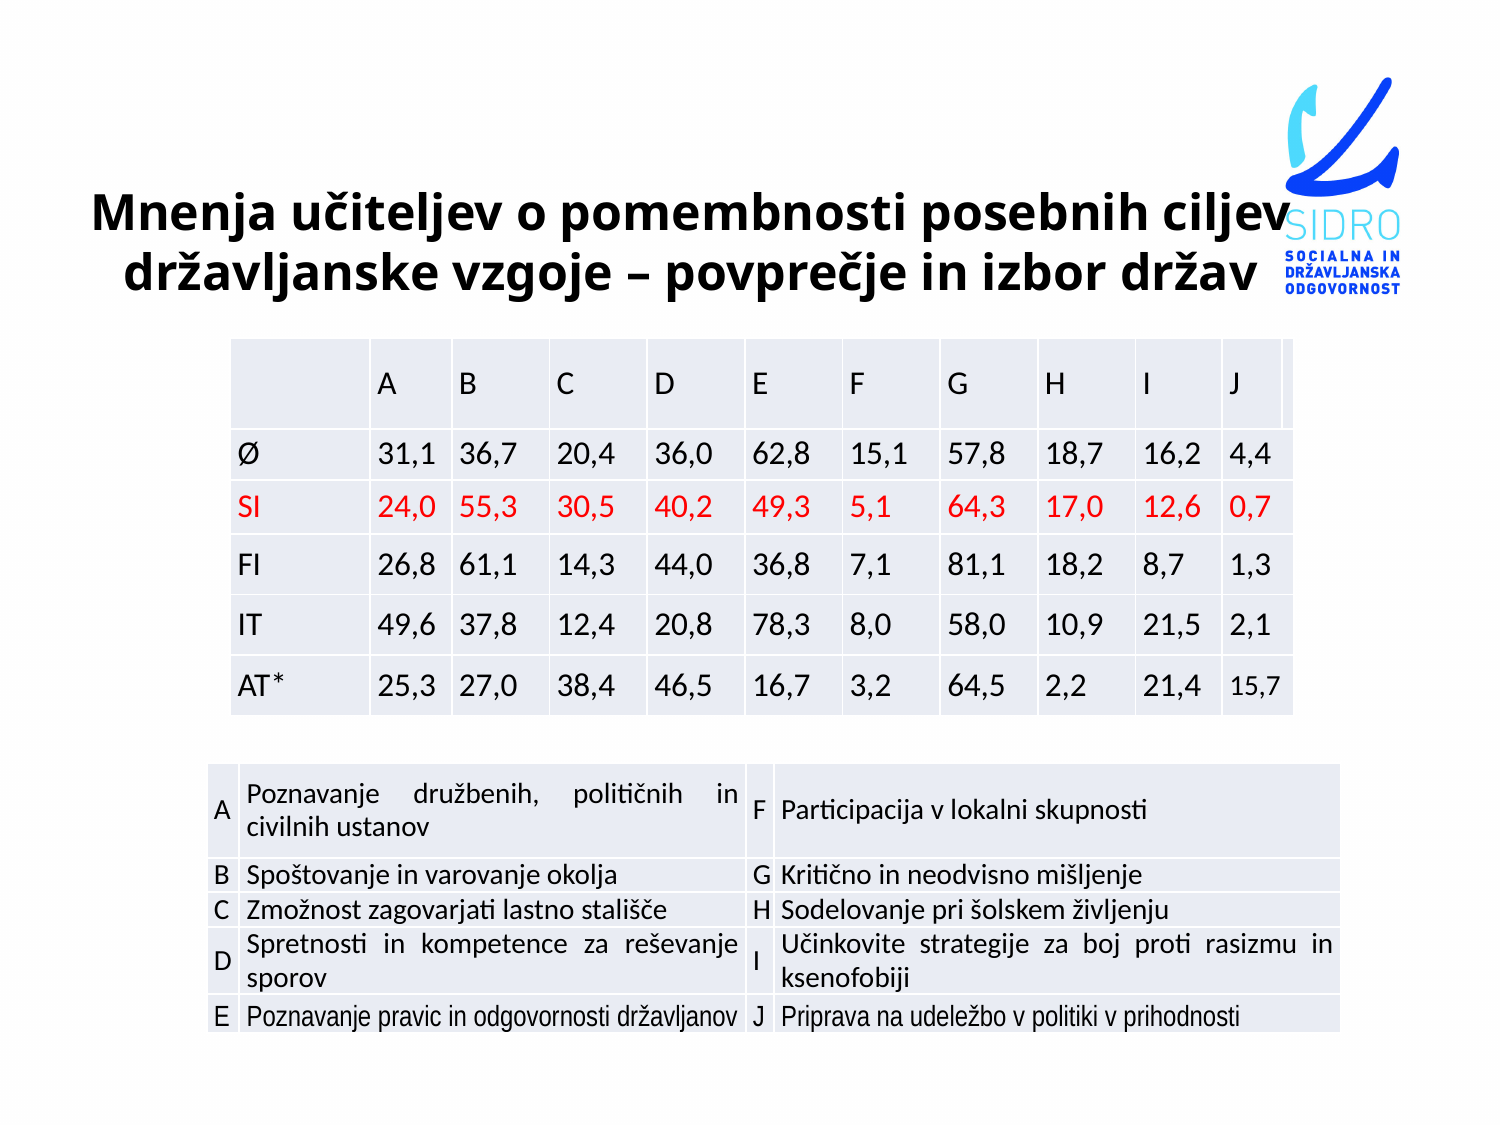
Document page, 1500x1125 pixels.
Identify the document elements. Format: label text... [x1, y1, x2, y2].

table_cell Spoštovanje in varovanje okolja [240, 859, 745, 891]
picture [0, 0, 1500, 1125]
table_cell 21,5 [1136, 595, 1221, 654]
table_cell 58,0 [941, 595, 1037, 654]
table_cell 25,3 [371, 656, 451, 715]
table_cell 3,2 [843, 656, 939, 715]
table_cell 20,4 [550, 430, 646, 479]
table_cell Zmožnost zagovarjati lastno stališče [240, 893, 745, 926]
table_cell 49,6 [371, 595, 451, 654]
table_header Participacija v lokalni skupnosti [775, 764, 1340, 857]
table_cell 20,8 [648, 595, 744, 654]
table_header G [941, 339, 1037, 428]
table_cell 18,2 [1039, 535, 1135, 594]
table_cell 21,4 [1136, 656, 1221, 715]
table_cell 24,0 [371, 481, 451, 533]
table_cell 46,5 [648, 656, 744, 715]
title Mnenja učiteljev o pomembnosti posebnih ciljev državljanske vzgoje – povprečje in izbor držav [64, 172, 1317, 327]
table_cell 36,0 [648, 430, 744, 479]
table_cell 81,1 [941, 535, 1037, 594]
table_header J [1223, 339, 1281, 428]
table_cell 78,3 [746, 595, 842, 654]
table_cell FI [231, 535, 369, 594]
table_cell 64,5 [941, 656, 1037, 715]
table_cell 26,8 [371, 535, 451, 594]
table_cell 40,2 [648, 481, 744, 533]
table_cell 64,3 [941, 481, 1037, 533]
table_header F [747, 764, 773, 857]
table_cell 36,7 [453, 430, 549, 479]
table_cell C [208, 893, 238, 926]
table_cell 30,5 [550, 481, 646, 533]
table_cell 5,1 [843, 481, 939, 533]
table_cell Priprava na udeležbo v politiki v prihodnosti [775, 995, 1340, 1032]
table_cell G [747, 859, 773, 891]
table_header H [1039, 339, 1135, 428]
table_cell 7,1 [843, 535, 939, 594]
table_header C [550, 339, 646, 428]
table_cell Sodelovanje pri šolskem življenju [775, 893, 1340, 926]
table_header [231, 339, 369, 428]
table_cell 36,8 [746, 535, 842, 594]
table_cell 16,7 [746, 656, 842, 715]
table_header A [371, 339, 451, 428]
table_cell 18,7 [1039, 430, 1135, 479]
table_cell 62,8 [746, 430, 842, 479]
table_cell 12,6 [1136, 481, 1221, 533]
table_header F [843, 339, 939, 428]
table_cell E [208, 995, 238, 1032]
table_cell 17,0 [1039, 481, 1135, 533]
table_cell 4,4 [1223, 430, 1293, 479]
table_cell 15,1 [843, 430, 939, 479]
table_header B [453, 339, 549, 428]
table_header D [648, 339, 744, 428]
table_cell 8,7 [1136, 535, 1221, 594]
table_cell 27,0 [453, 656, 549, 715]
table_cell 16,2 [1136, 430, 1221, 479]
table_cell 49,3 [746, 481, 842, 533]
table_cell Kritično in neodvisno mišljenje [775, 859, 1340, 891]
table_cell 37,8 [453, 595, 549, 654]
table_cell 12,4 [550, 595, 646, 654]
table_cell 55,3 [453, 481, 549, 533]
table_header A [208, 764, 238, 857]
table_header [1283, 339, 1293, 428]
table_cell 1,3 [1223, 535, 1293, 594]
table_cell Ø [231, 430, 369, 479]
table_cell 2,2 [1039, 656, 1135, 715]
table_cell D [208, 928, 238, 993]
table_cell IT [231, 595, 369, 654]
table_cell 15,7 [1223, 656, 1293, 715]
table_cell AT* [231, 656, 369, 715]
table_cell 44,0 [648, 535, 744, 594]
table_cell 38,4 [550, 656, 646, 715]
table_cell 2,1 [1223, 595, 1293, 654]
table_cell 61,1 [453, 535, 549, 594]
table_cell B [208, 859, 238, 891]
table_header Poznavanje družbenih, političnih in civilnih ustanov [240, 764, 745, 857]
table_cell 31,1 [371, 430, 451, 479]
table_cell H [747, 893, 773, 926]
table_cell SI [231, 481, 369, 533]
table_cell J [747, 995, 773, 1032]
table_cell 10,9 [1039, 595, 1135, 654]
table_cell I [747, 928, 773, 993]
table_header I [1136, 339, 1221, 428]
table_cell 57,8 [941, 430, 1037, 479]
table_cell 14,3 [550, 535, 646, 594]
table_cell Poznavanje pravic in odgovornosti državljanov [240, 995, 745, 1032]
table_cell 0,7 [1223, 481, 1293, 533]
table_header E [746, 339, 842, 428]
table_cell 8,0 [843, 595, 939, 654]
table_cell Spretnosti in kompetence za reševanje sporov [240, 928, 745, 993]
table_cell Učinkovite strategije za boj proti rasizmu in ksenofobiji [775, 928, 1340, 993]
